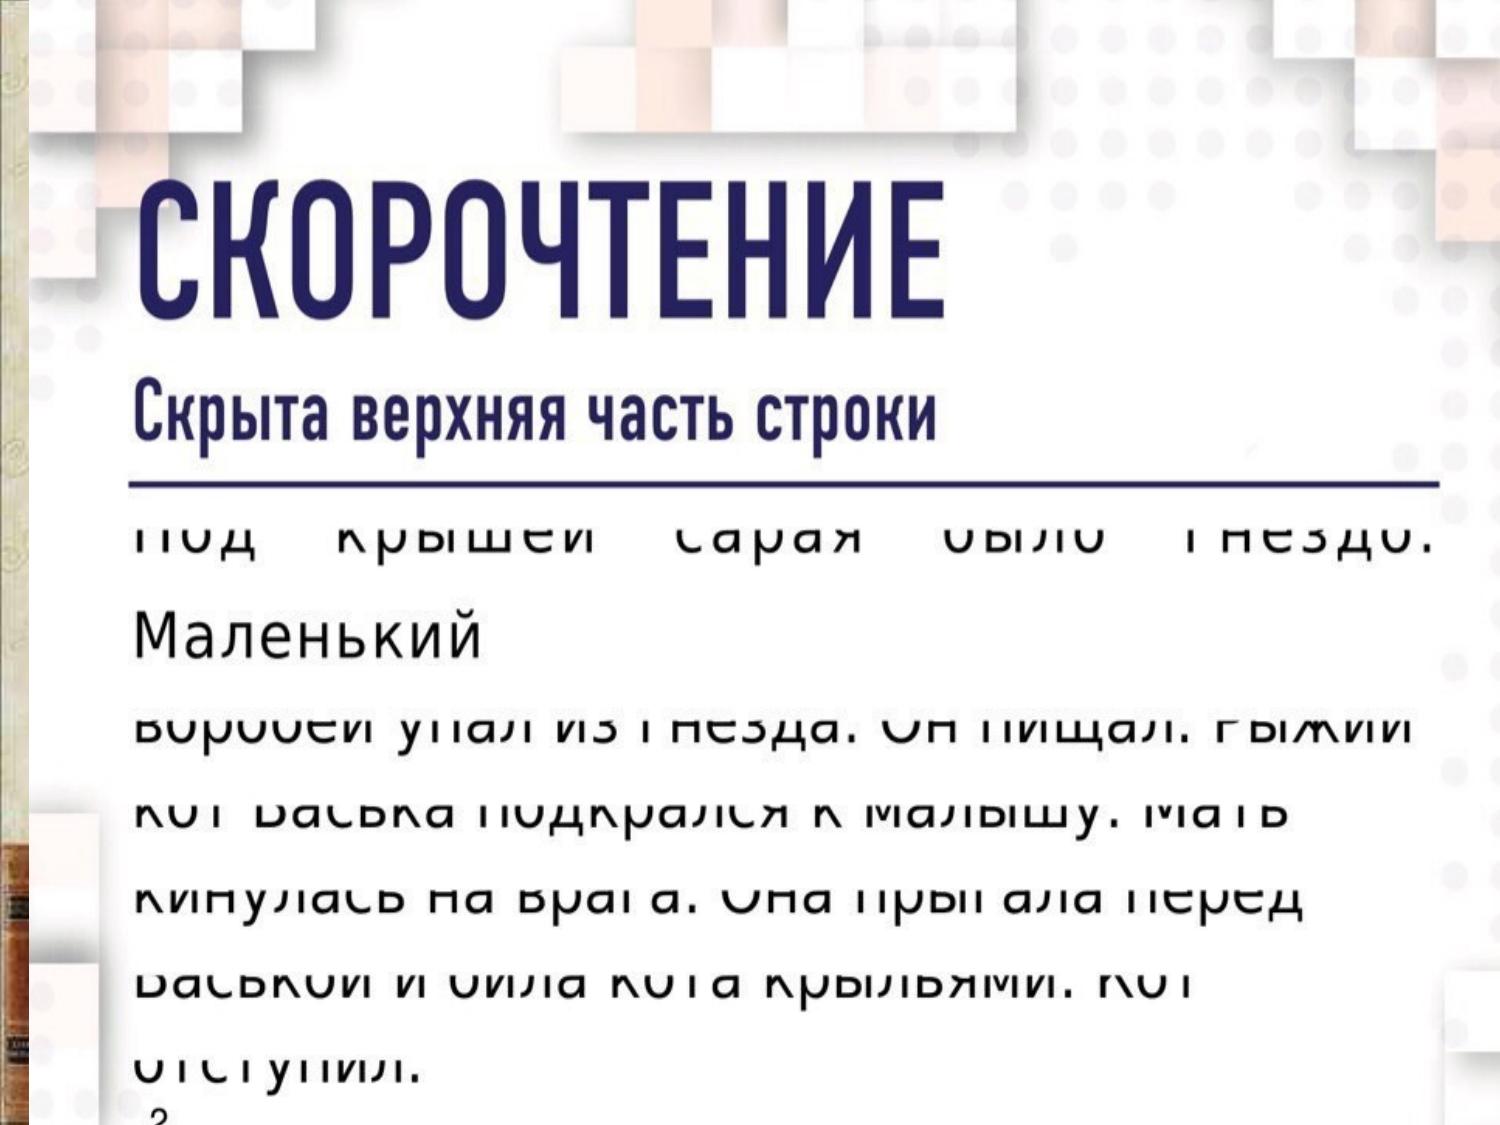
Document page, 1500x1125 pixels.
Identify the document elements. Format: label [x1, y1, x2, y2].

list [29, 0, 1500, 1125]
picture [0, 0, 29, 1125]
